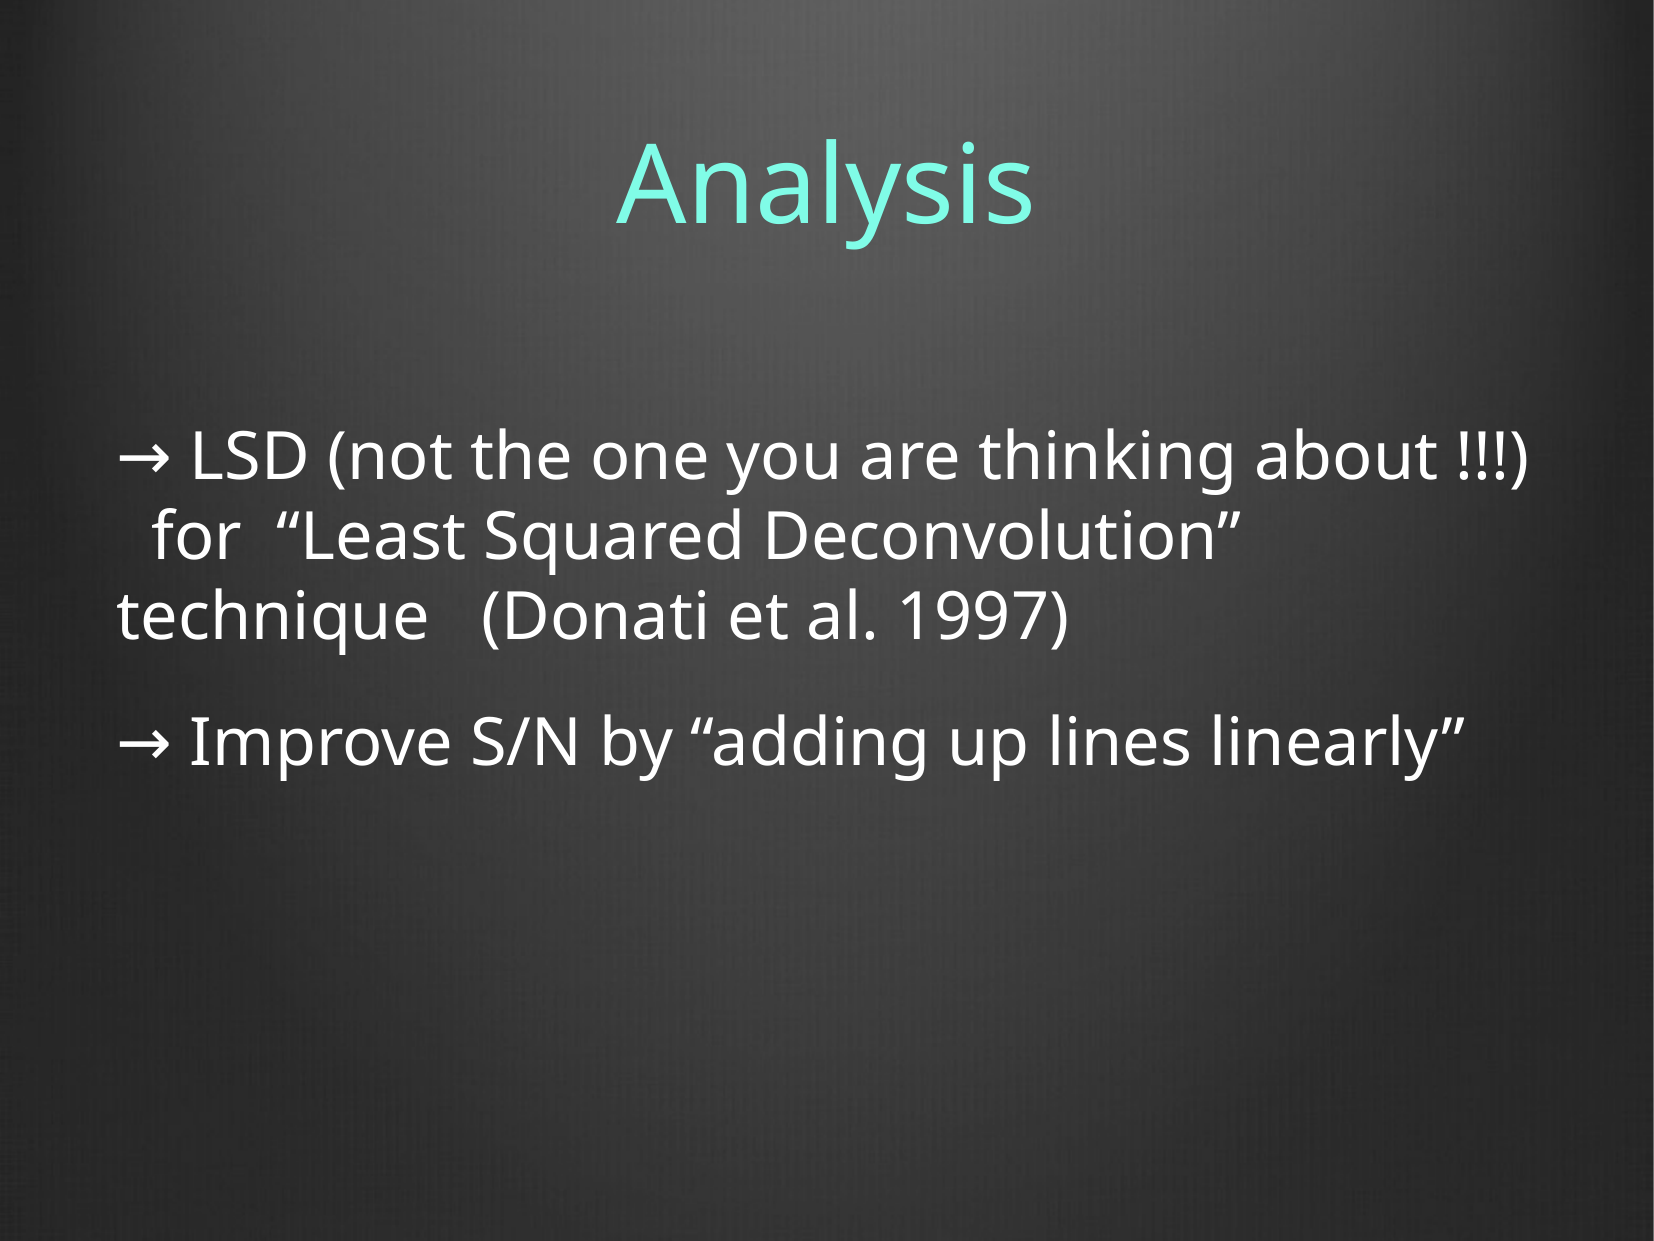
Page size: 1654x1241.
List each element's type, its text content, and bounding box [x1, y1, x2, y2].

title Analysis [82, 76, 1571, 284]
list → LSD (not the one you are thinking about !!!) for “Least Squared Deconvolution” technique (Donati et al. 1997) → Improve S/N by “adding up lines linearly” [82, 407, 1571, 904]
